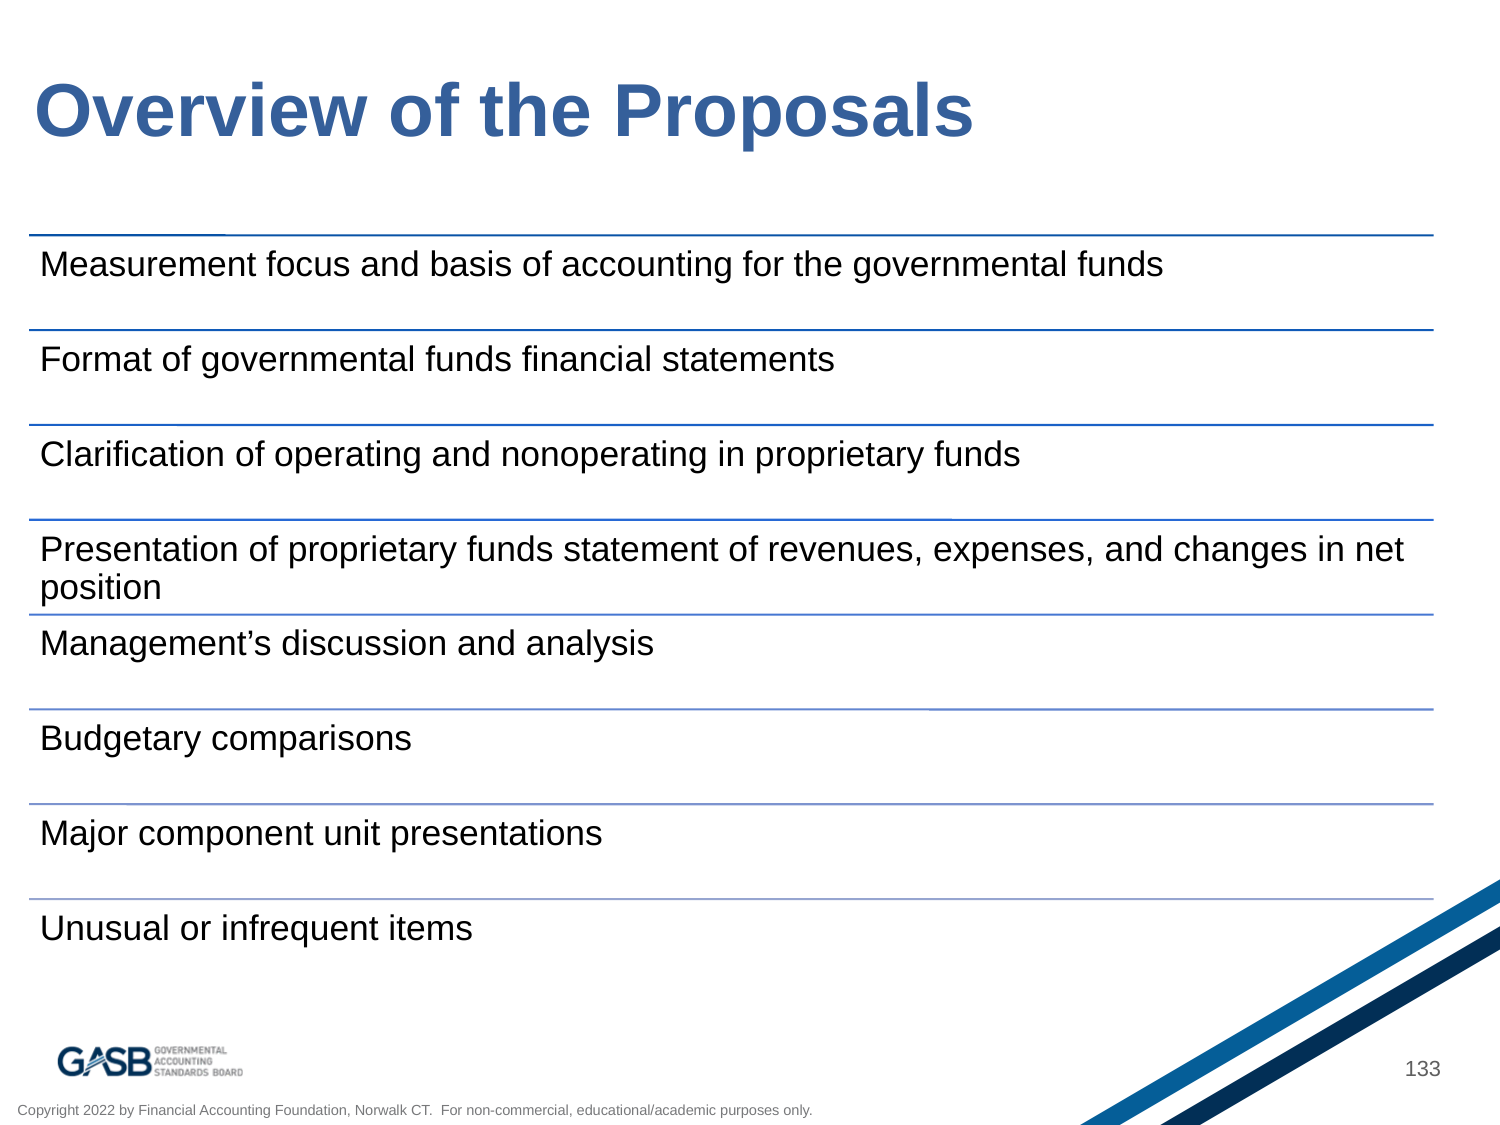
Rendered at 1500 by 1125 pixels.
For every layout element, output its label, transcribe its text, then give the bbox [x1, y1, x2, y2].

picture [56, 1039, 593, 1081]
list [29, 235, 1434, 994]
picture [981, 865, 1500, 1125]
title Overview of the Proposals [19, 39, 1444, 187]
slide_number 133 [1345, 1042, 1500, 1093]
